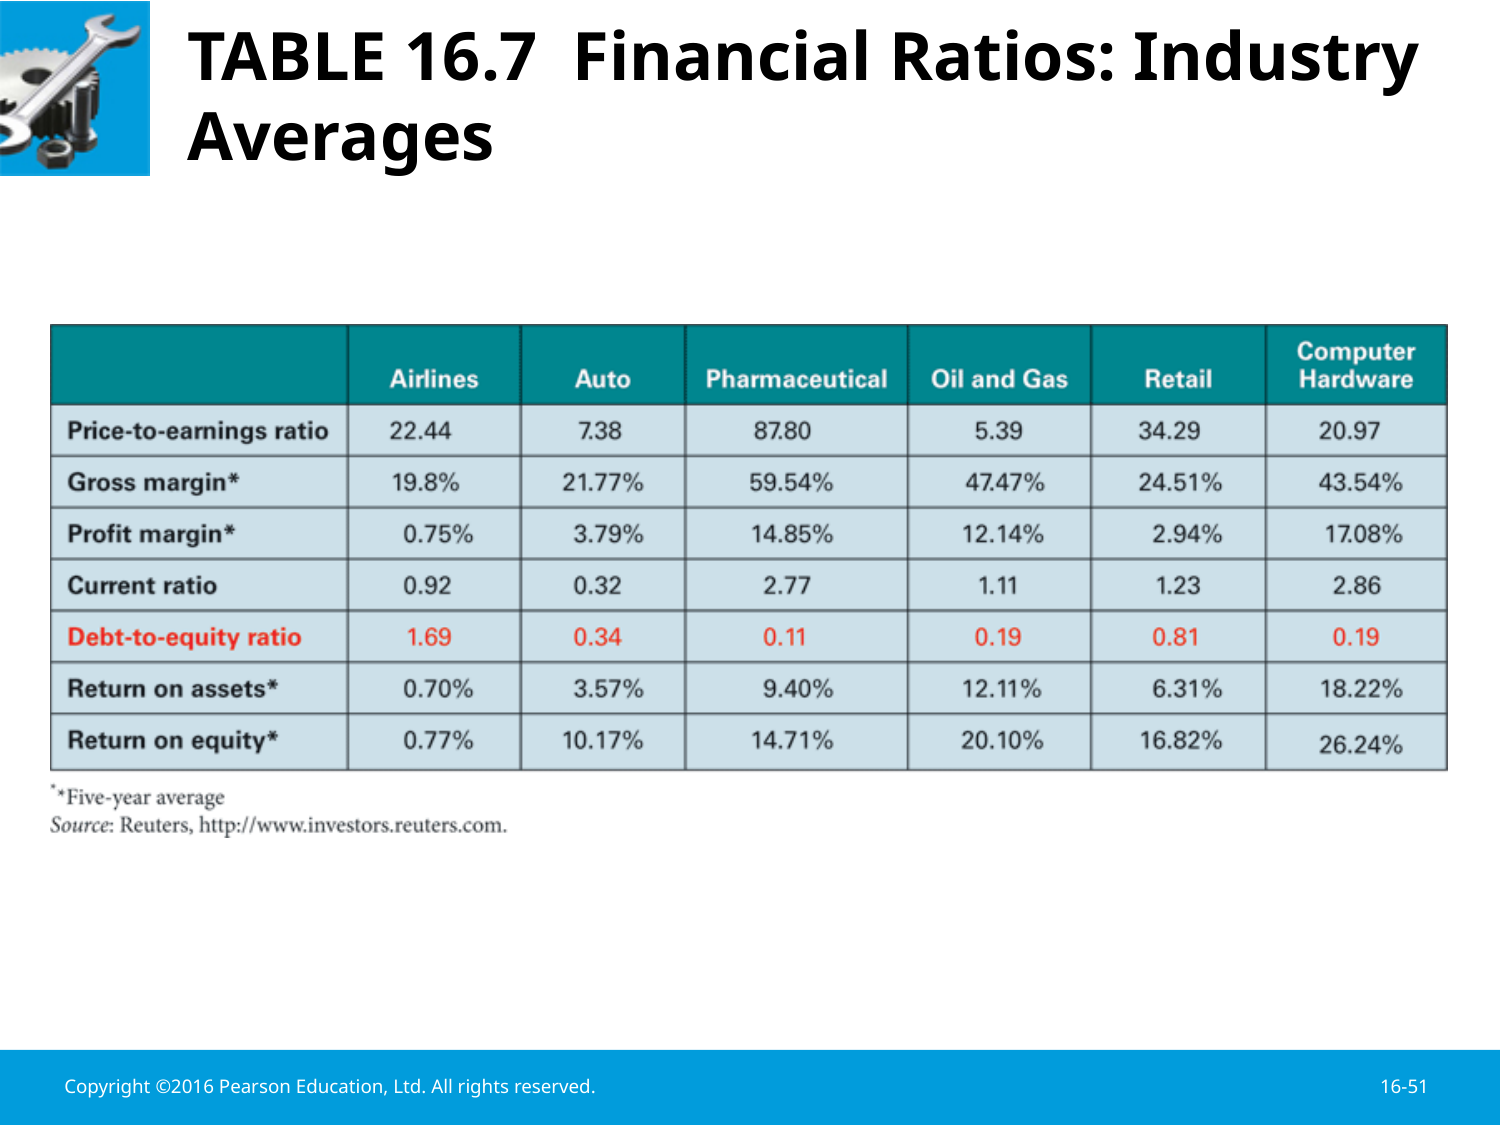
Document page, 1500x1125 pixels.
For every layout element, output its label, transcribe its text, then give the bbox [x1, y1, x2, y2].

picture [49, 324, 1448, 838]
title TABLE 16.7 Financial Ratios: Industry Averages [187, 0, 1450, 188]
picture [0, 14, 141, 168]
